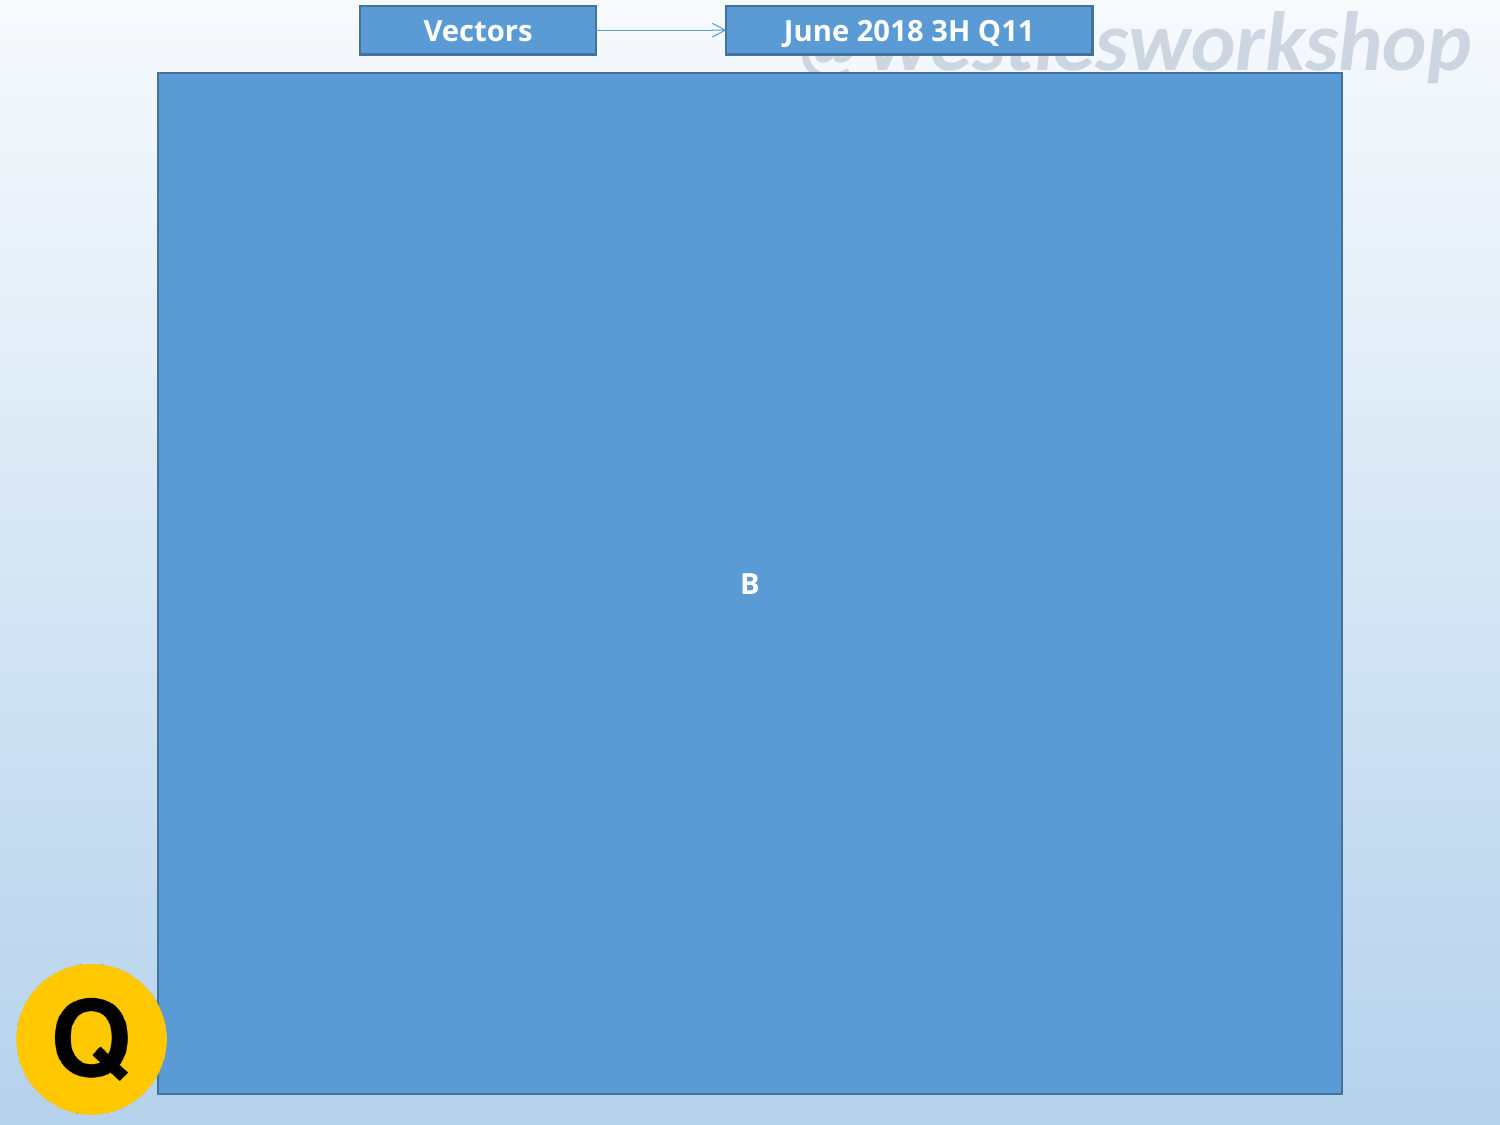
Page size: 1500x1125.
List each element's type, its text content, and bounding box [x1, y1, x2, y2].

text_box June 2018 3H Q11 [725, 5, 1094, 56]
text_box Vectors [359, 5, 597, 56]
picture [0, 72, 1342, 1125]
